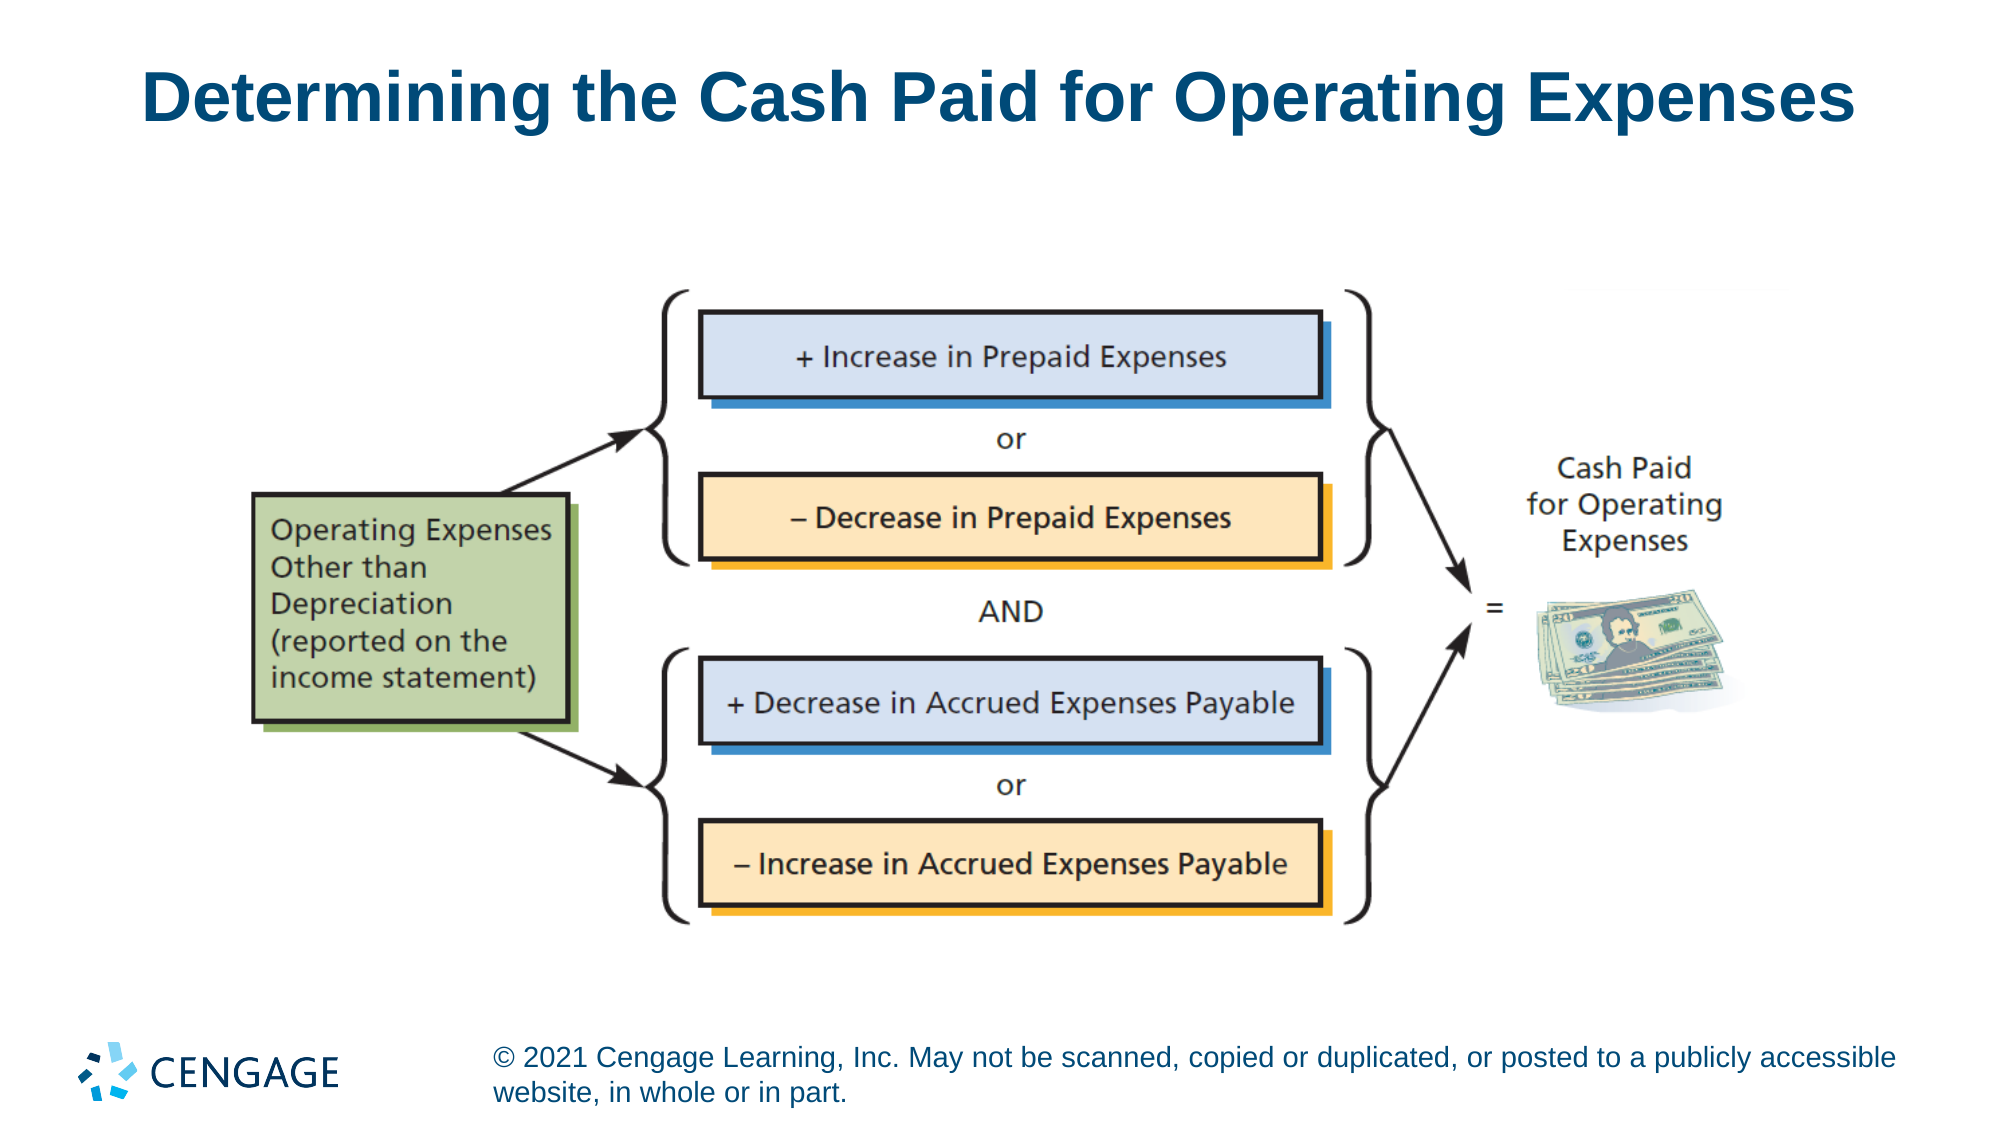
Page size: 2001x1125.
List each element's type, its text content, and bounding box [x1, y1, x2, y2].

picture [211, 289, 1789, 989]
title Determining the Cash Paid for Operating Expenses [137, 59, 1863, 217]
picture [78, 1042, 338, 1101]
